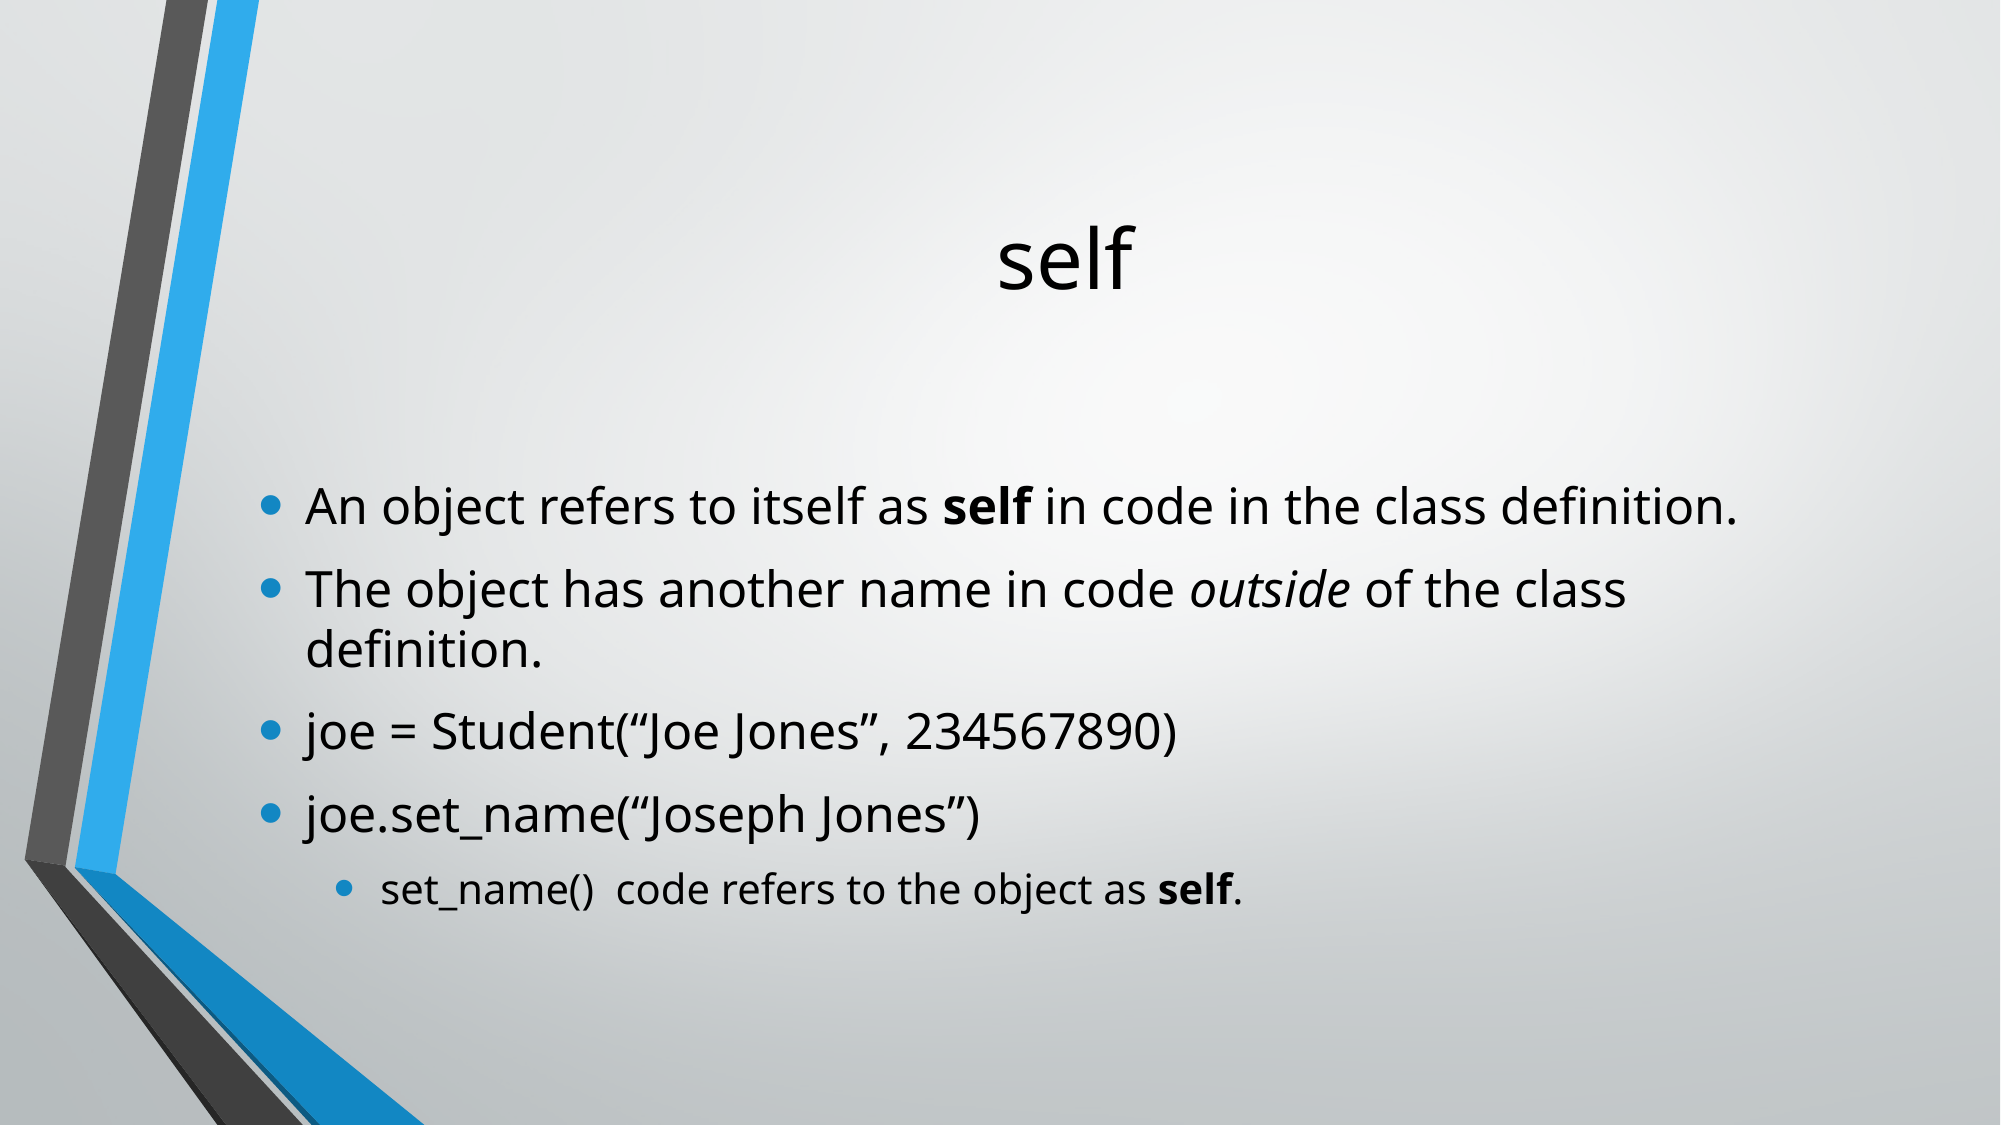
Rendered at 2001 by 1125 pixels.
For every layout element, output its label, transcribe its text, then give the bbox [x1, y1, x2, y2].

title self [243, 112, 1887, 400]
list An object refers to itself as self in code in the class definition. The object has another name in code outside of the class definition. joe = Student(“Joe Jones”, 234567890) joe.set_name(“Joseph Jones”) set_name() code refers to the object as self. [243, 437, 1887, 950]
